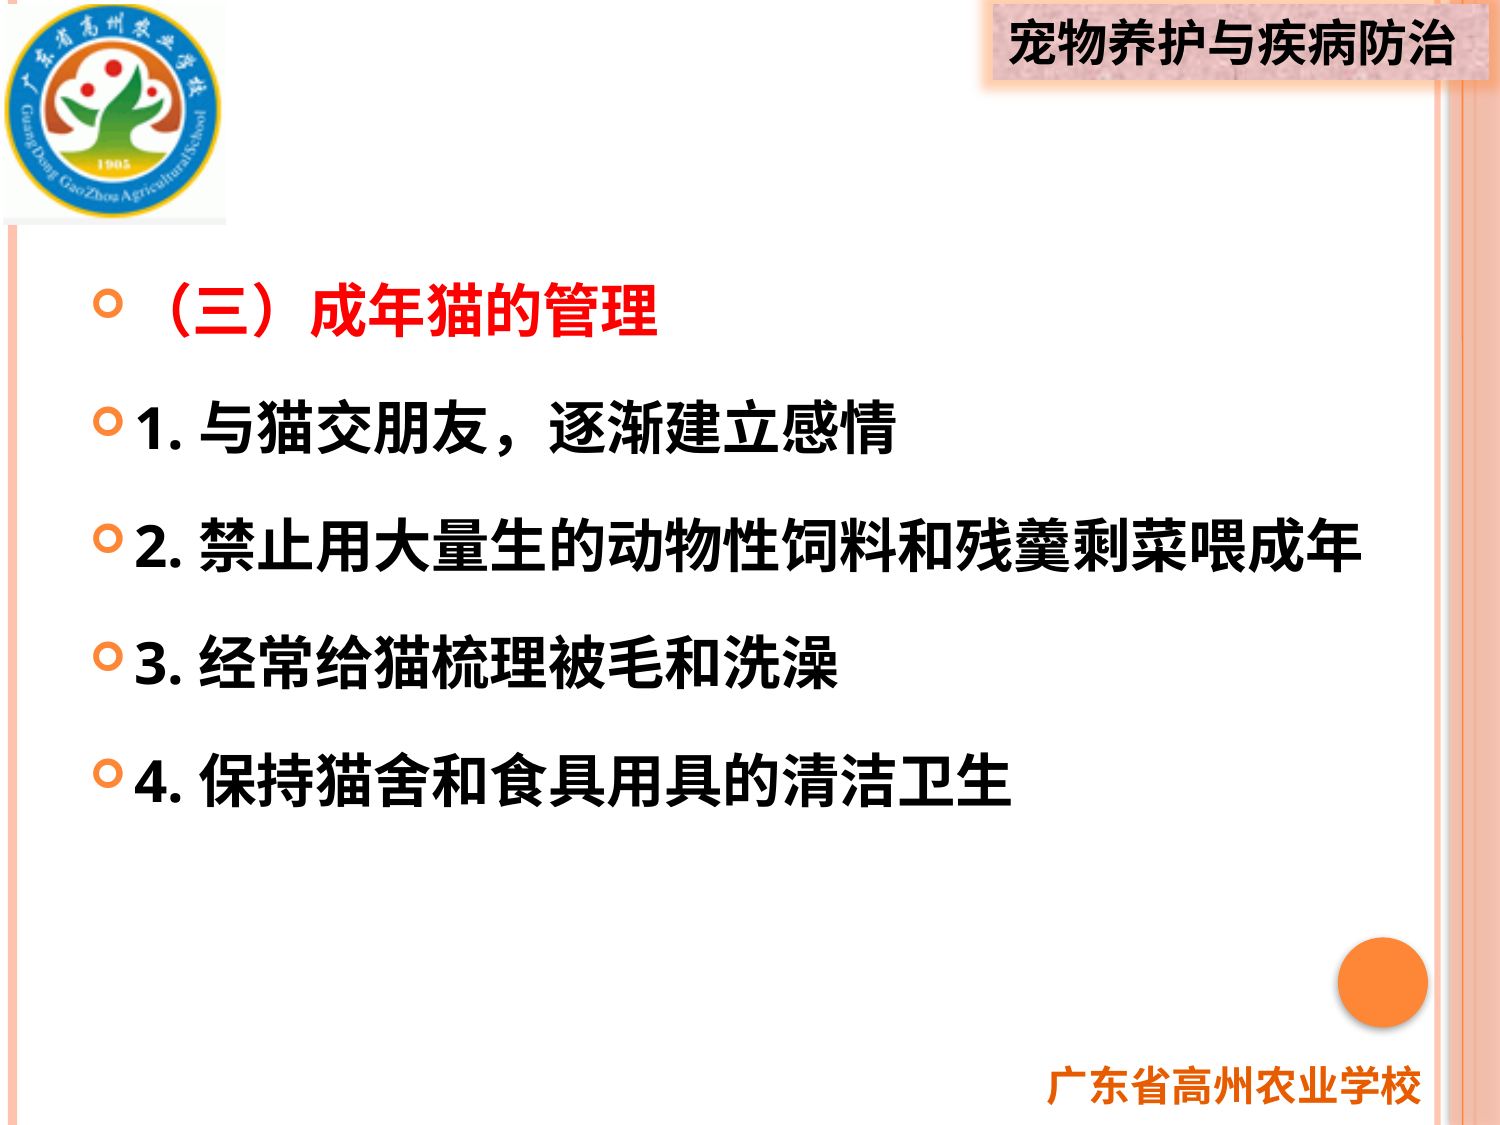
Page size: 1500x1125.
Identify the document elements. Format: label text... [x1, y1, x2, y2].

list （三）成年猫的管理 1.与猫交朋友，逐渐建立感情 2.禁止用大量生的动物性饲料和残羹剩菜喂成年 3.经常给猫梳理被毛和洗澡 4.保持猫舍和食具用具的清洁卫生 [75, 231, 1424, 1062]
picture [992, 4, 1489, 80]
picture [3, 4, 226, 225]
